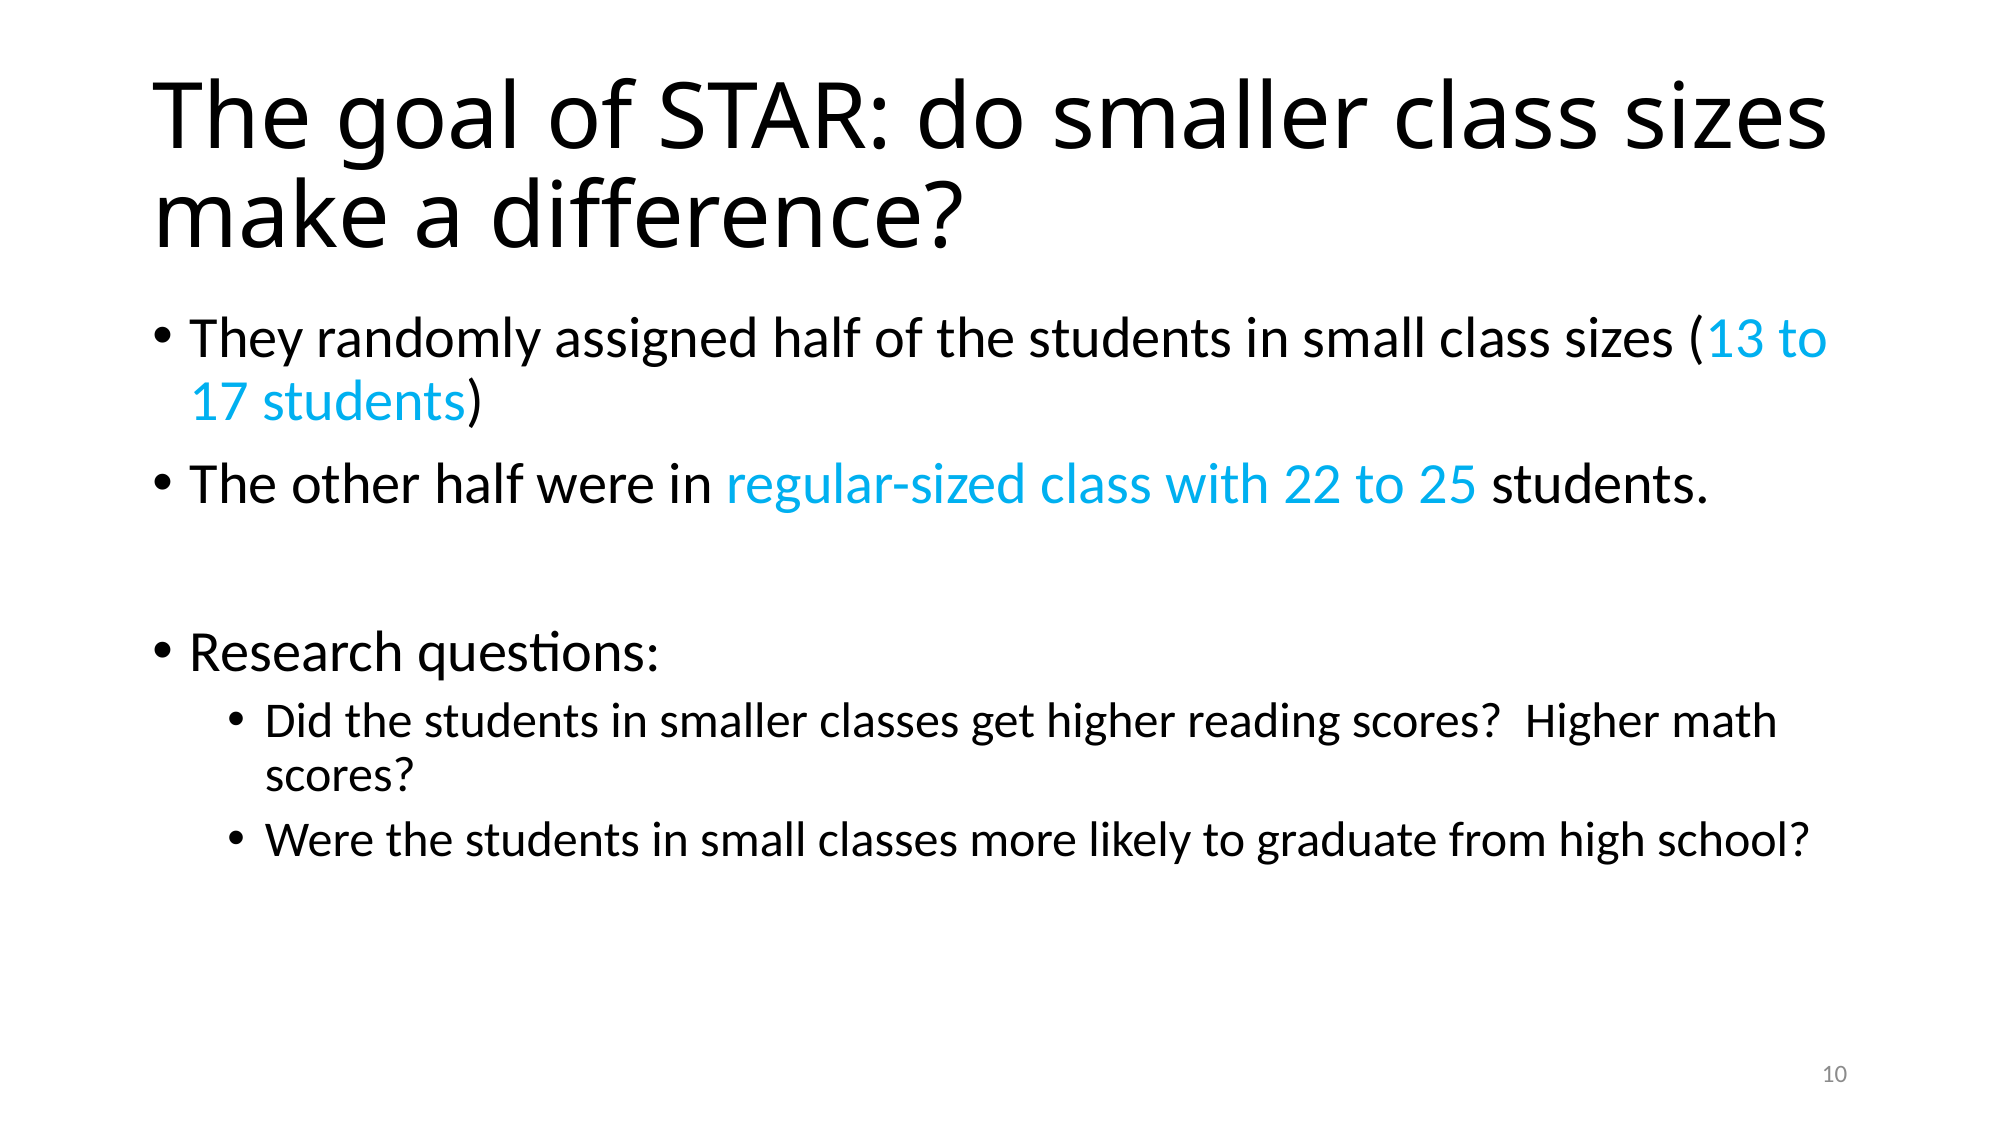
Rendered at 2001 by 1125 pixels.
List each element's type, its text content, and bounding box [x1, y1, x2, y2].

slide_number 10 [1412, 1042, 1863, 1103]
list They randomly assigned half of the students in small class sizes (13 to 17 students) The other half were in regular-sized class with 22 to 25 students. Research questions: Did the students in smaller classes get higher reading scores? Higher math scores? Were the students in small classes more likely to graduate from high school? [137, 299, 1863, 1014]
title The goal of STAR: do smaller class sizes make a difference? [137, 59, 1863, 278]
